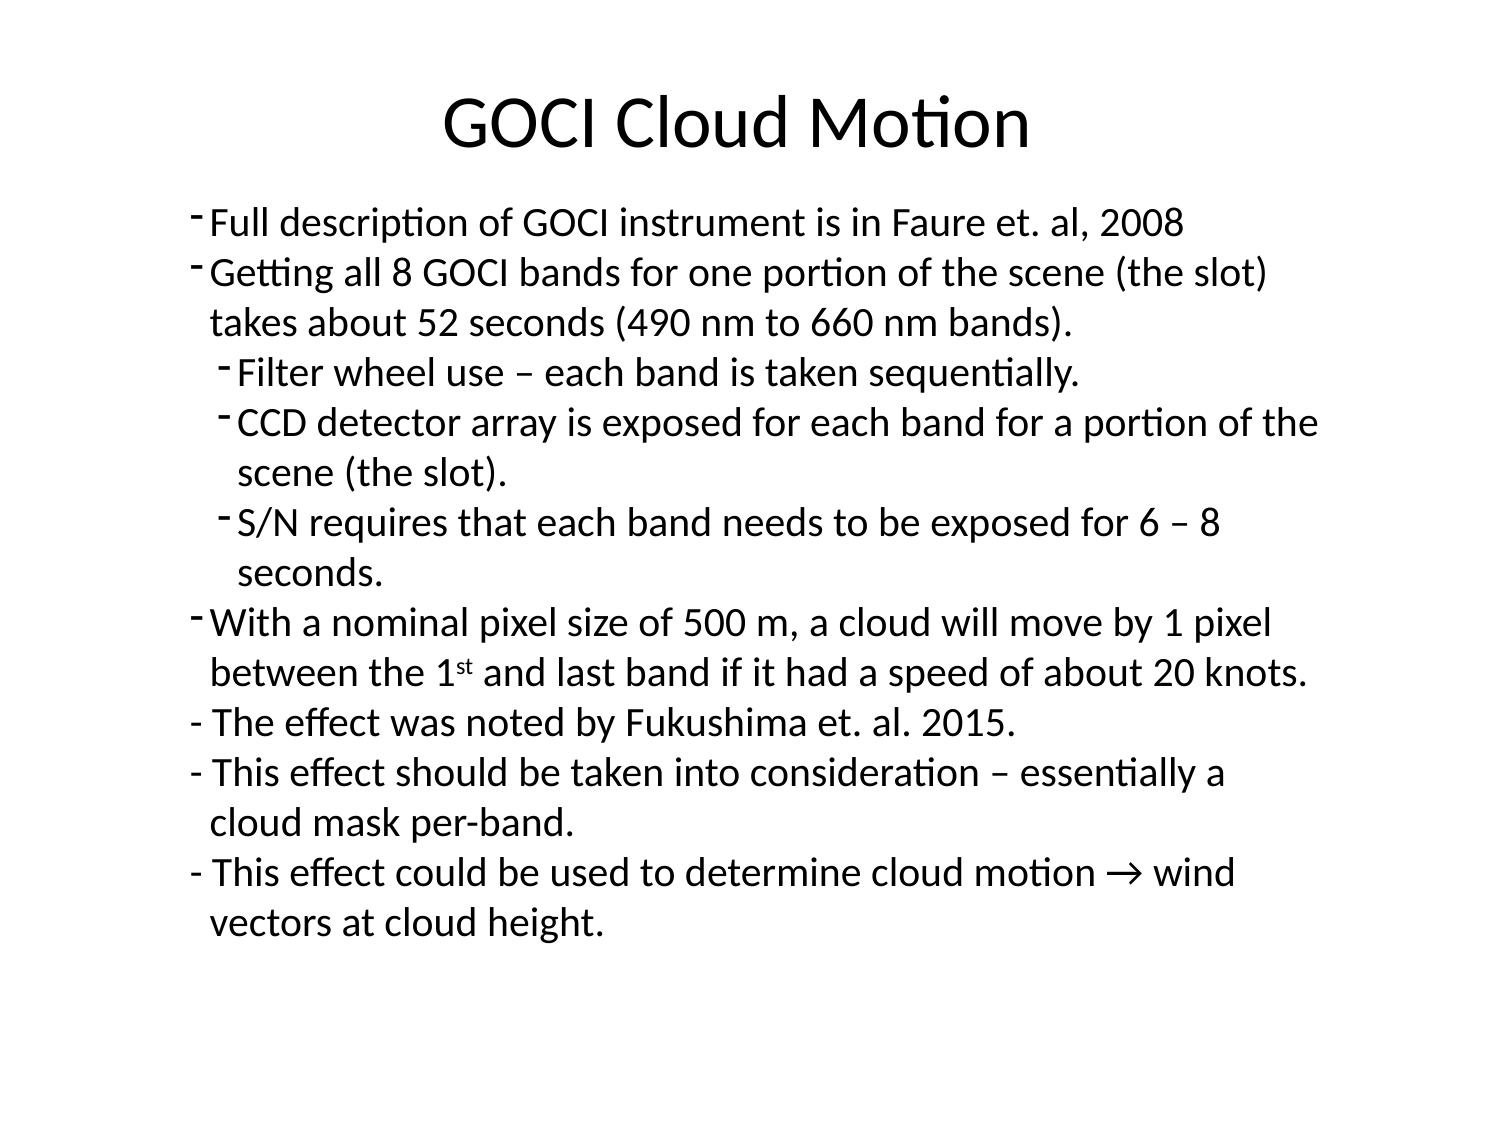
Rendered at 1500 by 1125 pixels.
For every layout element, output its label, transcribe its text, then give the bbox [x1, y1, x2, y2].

text_box Full description of GOCI instrument is in Faure et. al, 2008 Getting all 8 GOCI bands for one portion of the scene (the slot) takes about 52 seconds (490 nm to 660 nm bands). Filter wheel use – each band is taken sequentially. CCD detector array is exposed for each band for a portion of the scene (the slot). S/N requires that each band needs to be exposed for 6 – 8 seconds. With a nominal pixel size of 500 m, a cloud will move by 1 pixel between the 1st and last band if it had a speed of about 20 knots. - The effect was noted by Fukushima et. al. 2015. - This effect should be taken into consideration – essentially a cloud mask per-band. - This effect could be used to determine cloud motion → wind vectors at cloud height. [174, 187, 1338, 1043]
text_box GOCI Cloud Motion [62, 49, 1413, 186]
